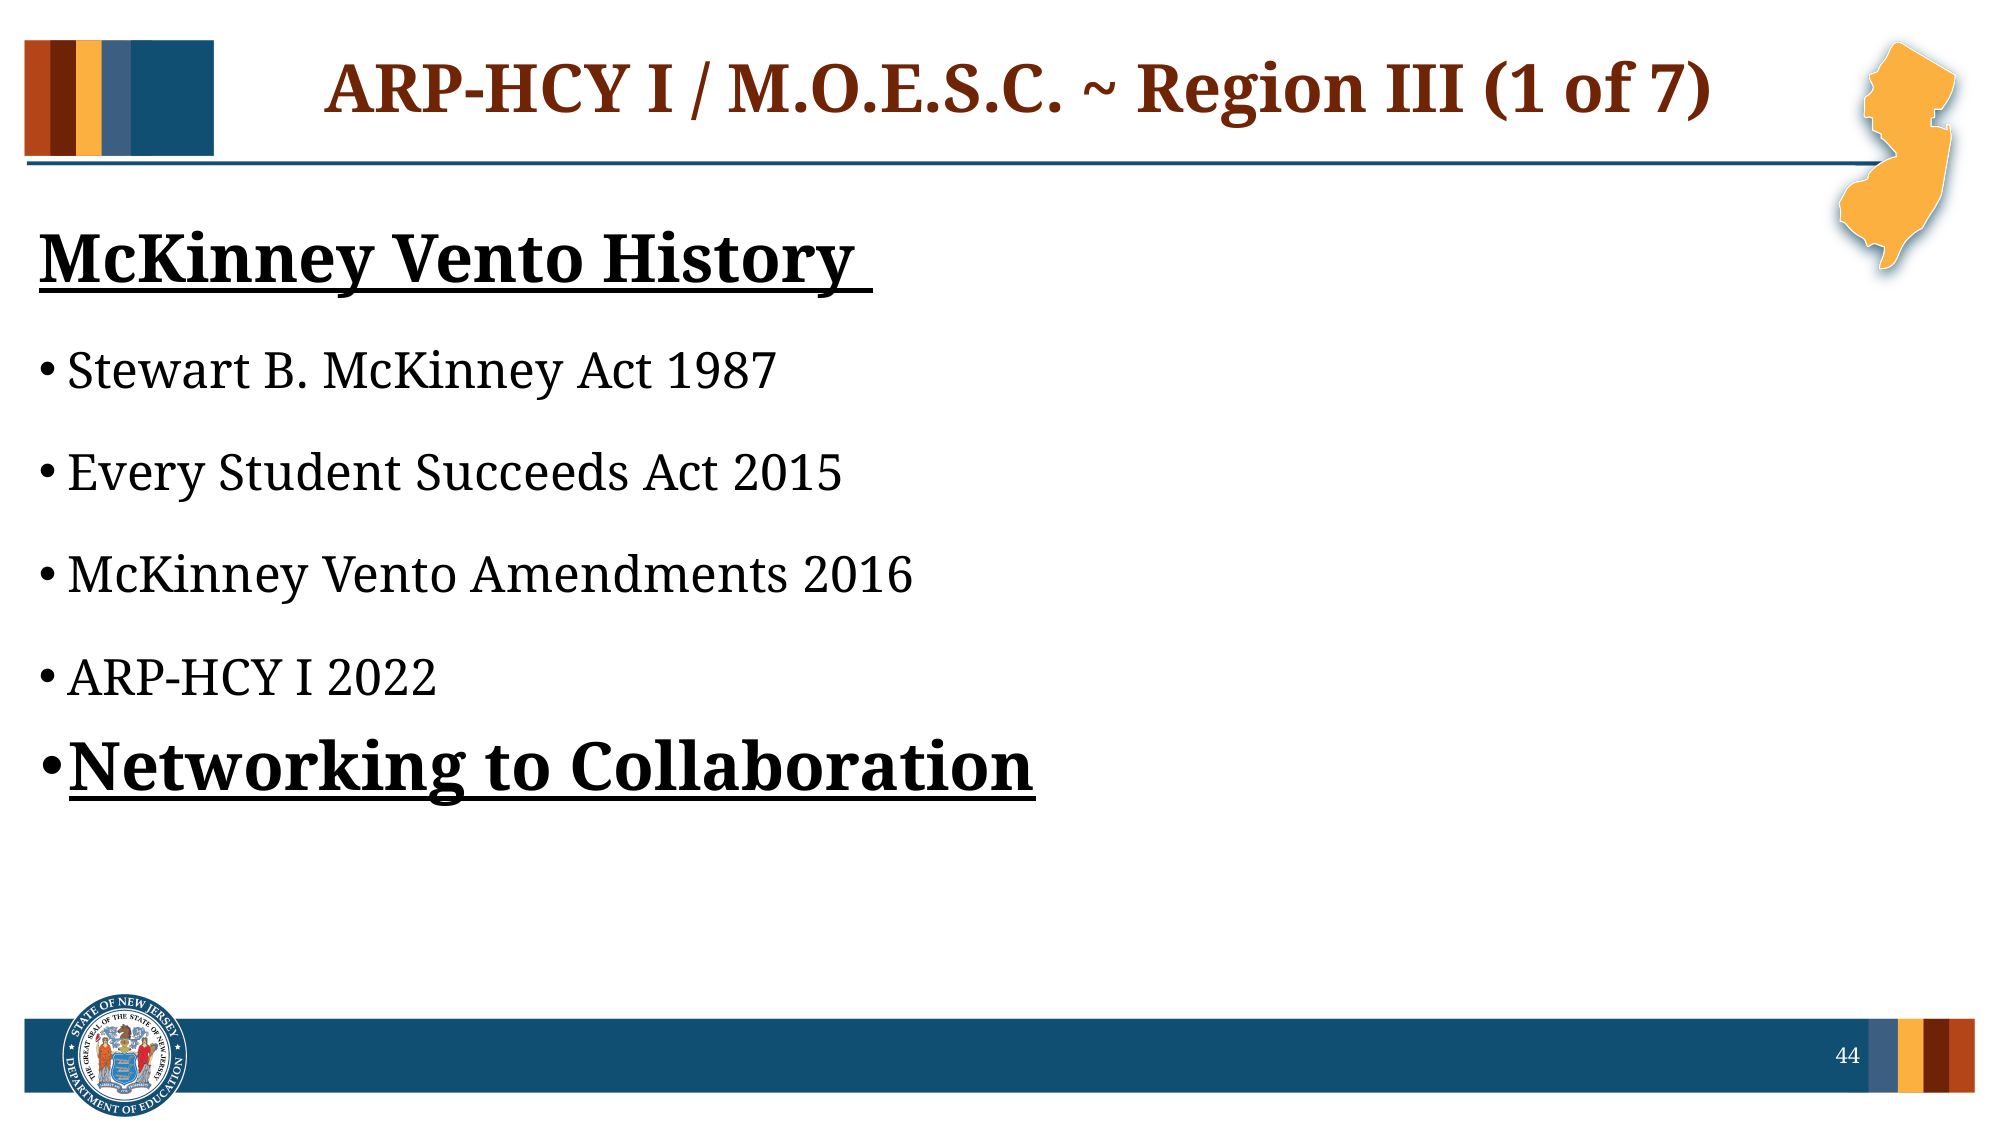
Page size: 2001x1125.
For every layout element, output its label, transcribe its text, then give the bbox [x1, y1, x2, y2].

list McKinney Vento History Stewart B. McKinney Act 1987 Every Student Succeeds Act 2015 McKinney Vento Amendments 2016 ARP-HCY I 2022 [23, 202, 1975, 600]
list Networking to Collaboration [25, 612, 1976, 979]
slide_number 44 [1425, 1026, 1876, 1087]
title ARP-HCY I / M.O.E.S.C. ~ Region III (1 of 7) [199, 117, 1856, 154]
picture [24, 992, 1975, 1119]
picture [24, 26, 1976, 295]
